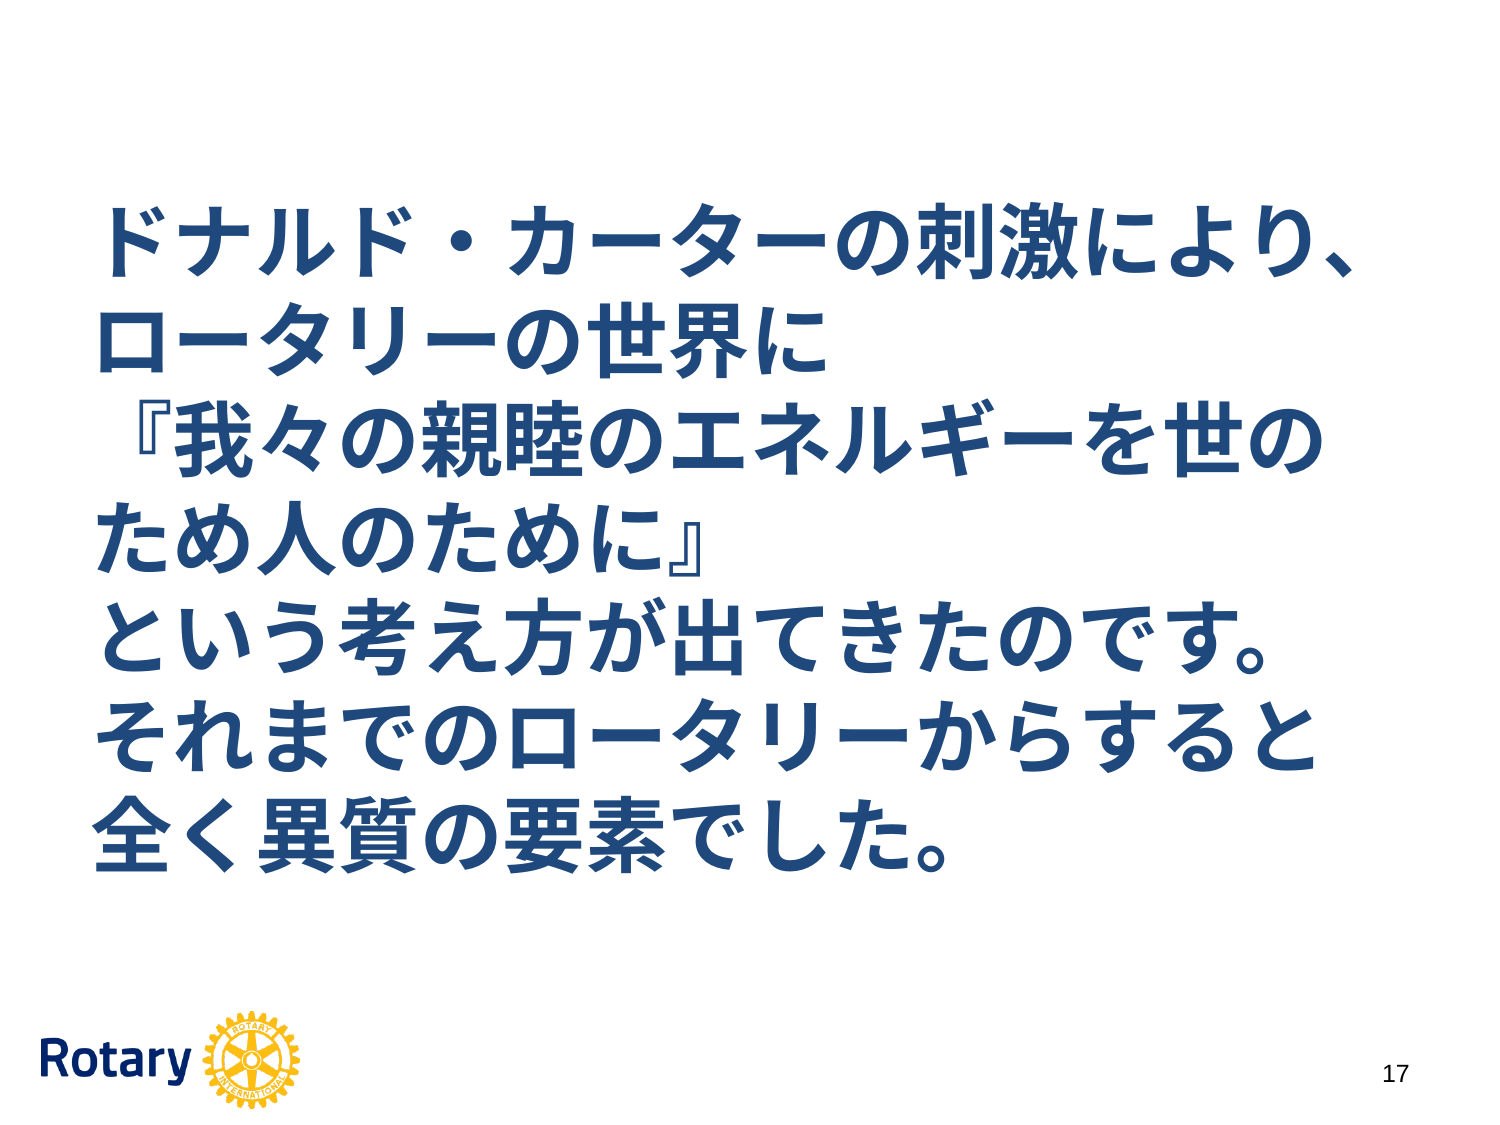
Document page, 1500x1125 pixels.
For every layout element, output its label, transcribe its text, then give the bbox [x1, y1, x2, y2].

slide_number 17 [1074, 1042, 1425, 1103]
title ドナルド・カーターの刺激により、 ロータリーの世界に 『我々の親睦のエネルギーを世のため人のために』 という考え方が出てきたのです。 それまでのロータリーからすると 全く異質の要素でした。 [75, 149, 1425, 1024]
picture [40, 1011, 301, 1109]
